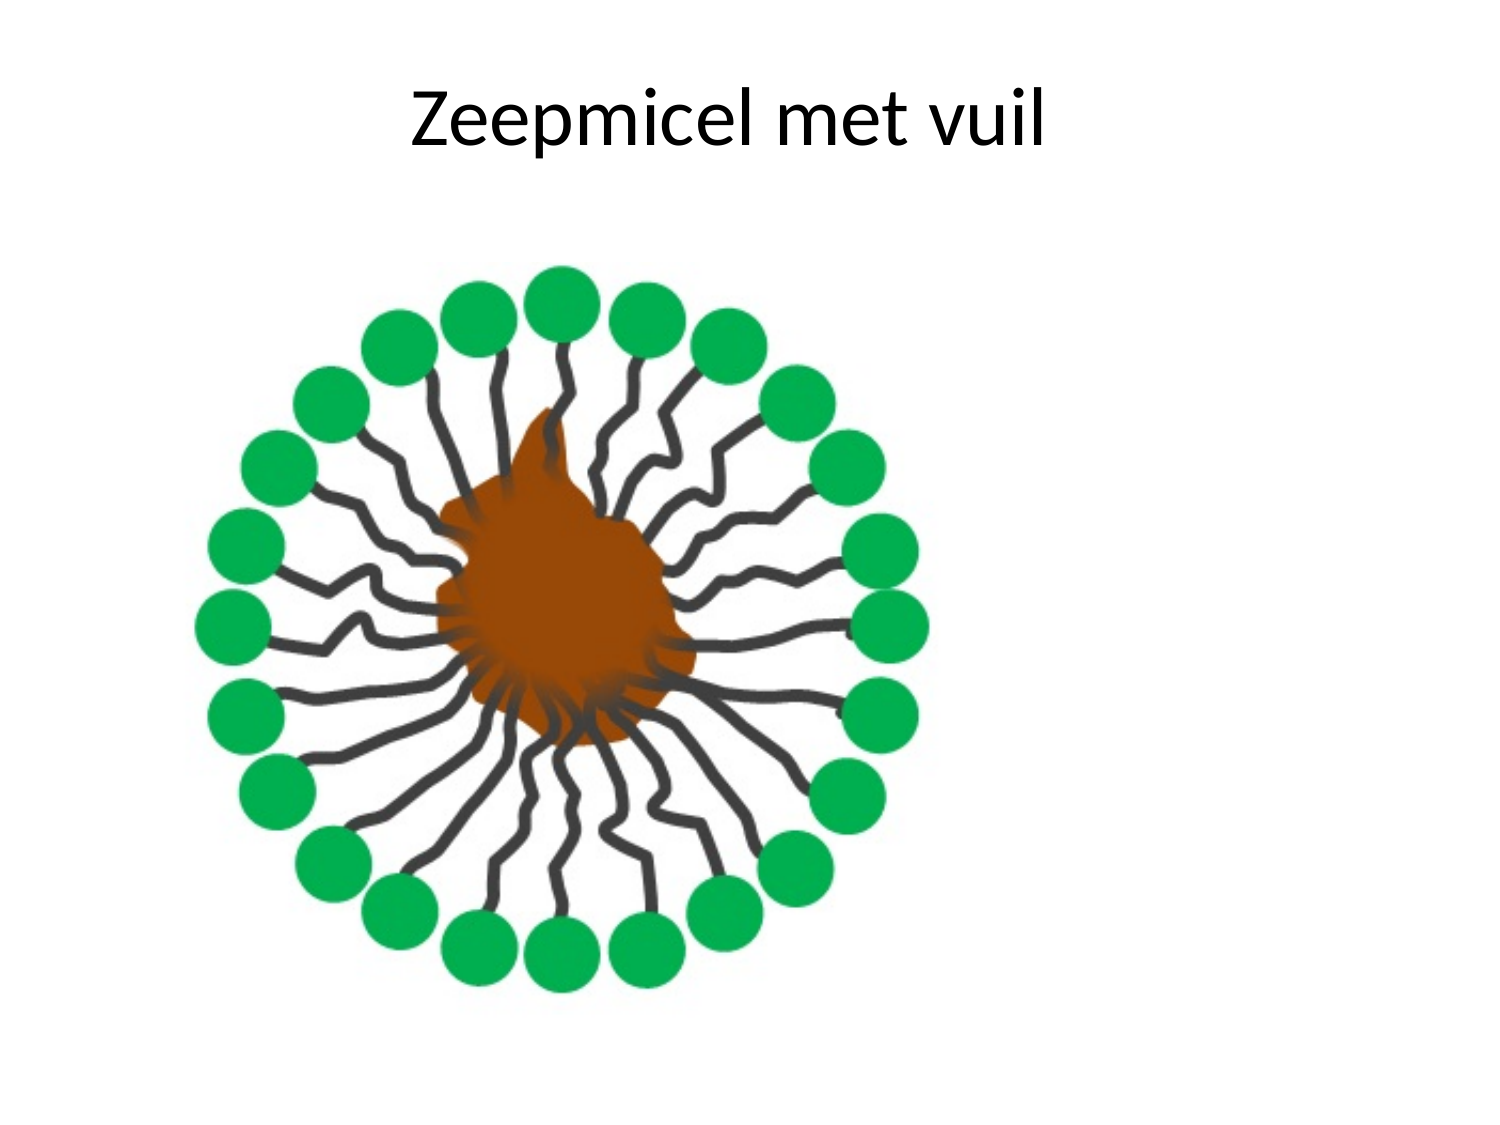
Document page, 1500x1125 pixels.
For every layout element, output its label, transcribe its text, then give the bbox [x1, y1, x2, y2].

text_box Zeepmicel met vuil [395, 54, 1125, 170]
picture [49, 262, 1076, 1032]
